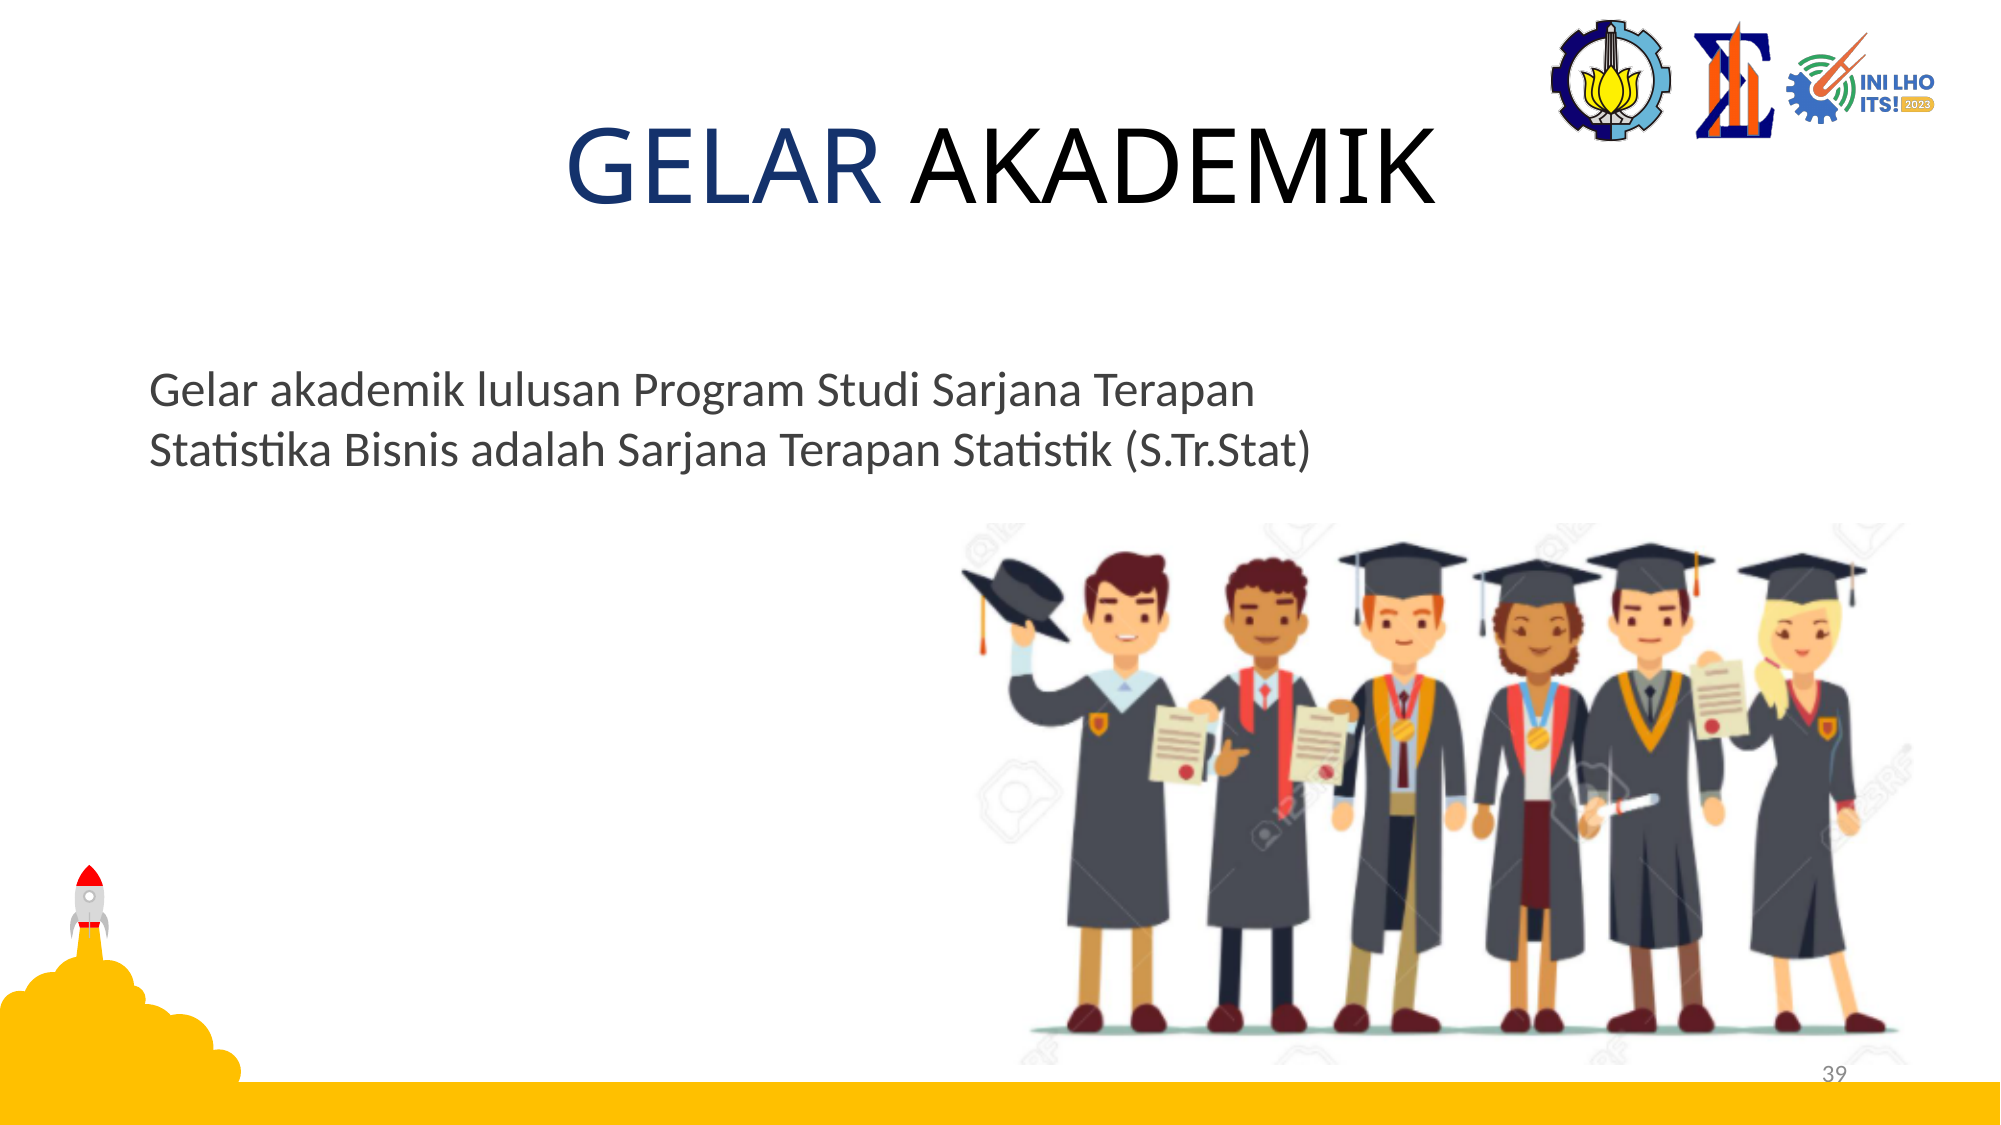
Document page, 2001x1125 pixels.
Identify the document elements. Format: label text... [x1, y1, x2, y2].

picture [947, 523, 1914, 1065]
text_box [0, 864, 241, 1125]
text_box Gelar akademik lulusan Program Studi Sarjana Terapan Statistika Bisnis adalah Sarjana Terapan Statistik (S.Tr.Stat) [134, 349, 1413, 484]
slide_number 39 [1412, 1065, 1863, 1081]
text_box GELAR AKADEMIK [516, 92, 1484, 232]
text_box [241, 1081, 2000, 1125]
picture [1550, 13, 1955, 148]
